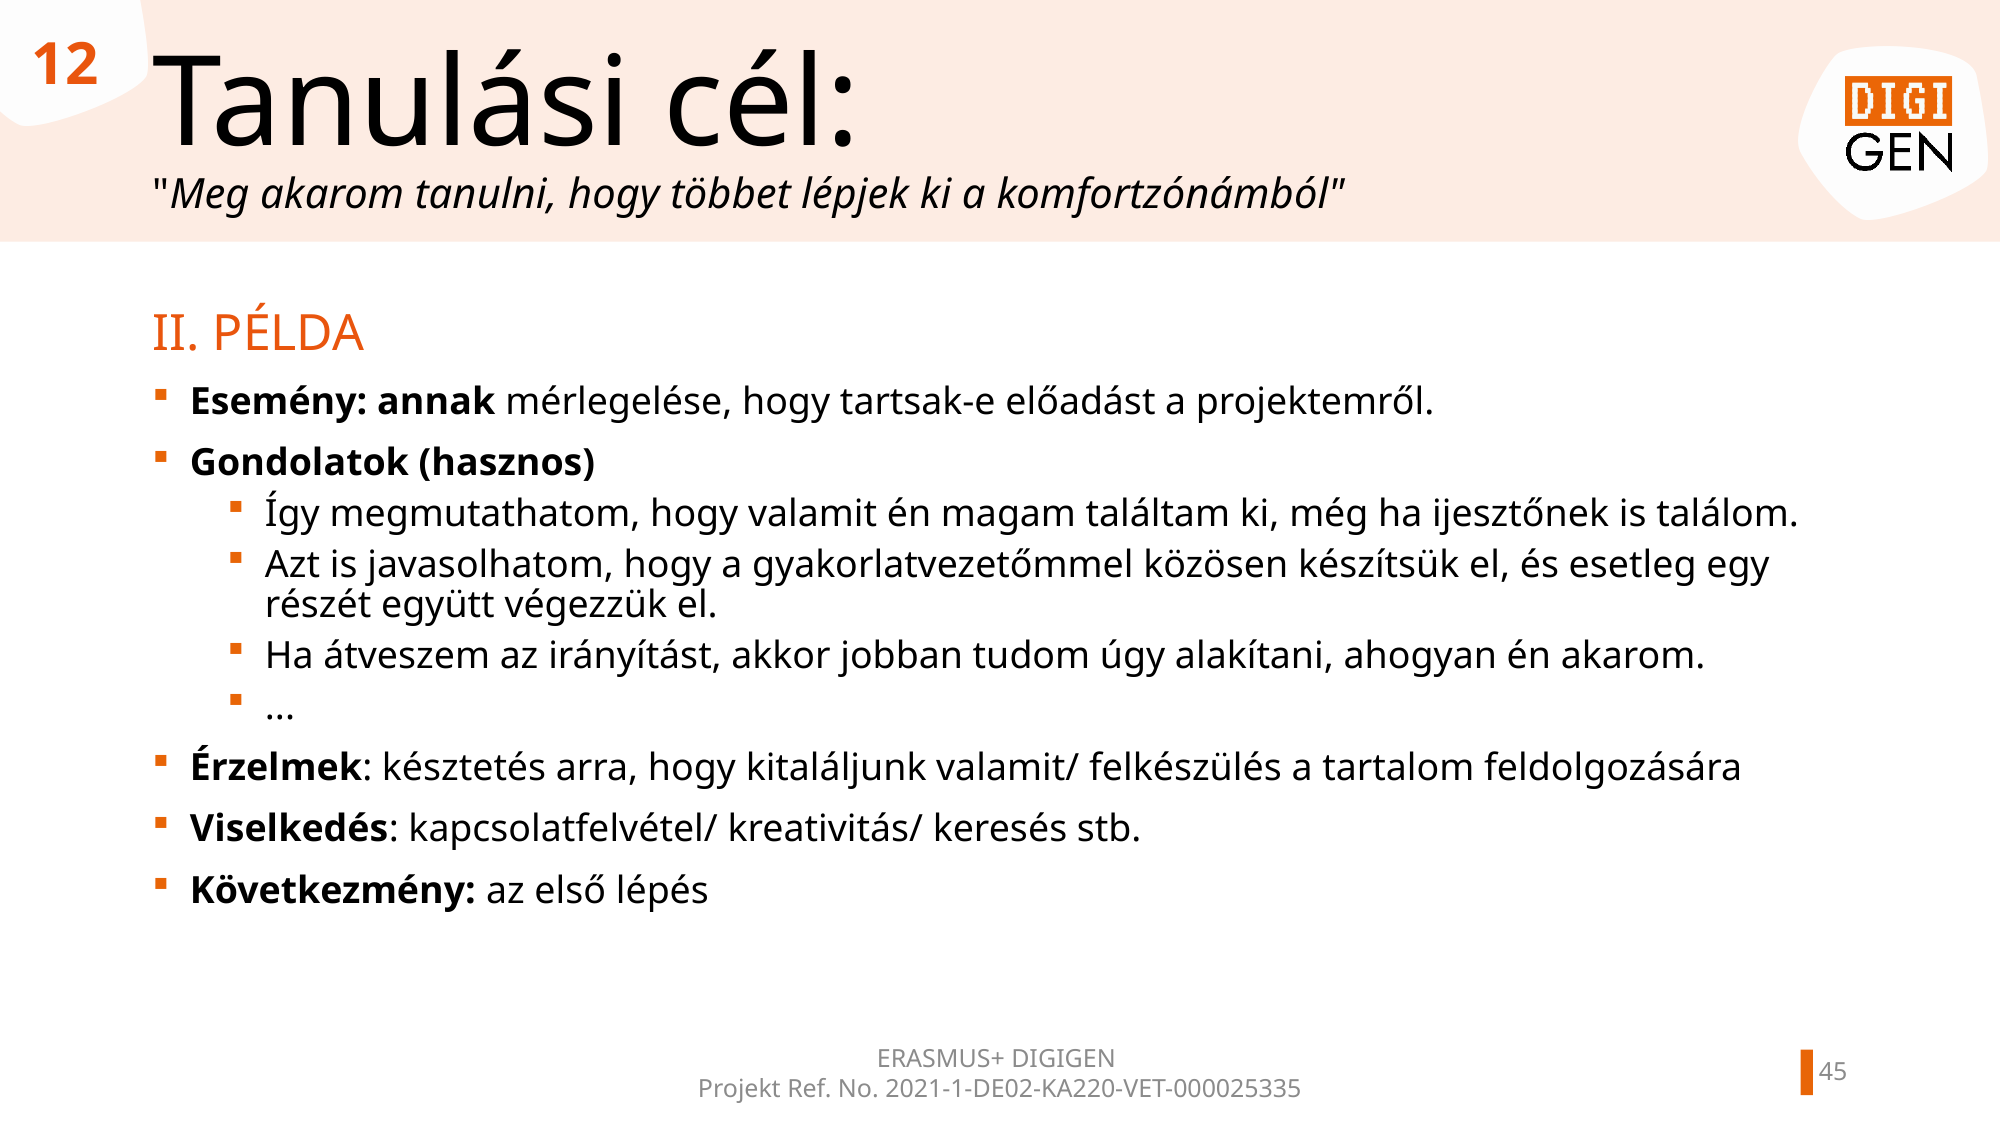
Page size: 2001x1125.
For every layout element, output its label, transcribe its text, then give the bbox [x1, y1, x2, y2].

picture [1798, 46, 1988, 220]
list II. PÉLDA Esemény: annak mérlegelése, hogy tartsak-e előadást a projektemről. Gondolatok (hasznos) Így megmutathatom, hogy valamit én magam találtam ki, még ha ijesztőnek is találom. Azt is javasolhatom, hogy a gyakorlatvezetőmmel közösen készítsük el, és esetleg egy részét együtt végezzük el. Ha átveszem az irányítást, akkor jobban tudom úgy alakítani, ahogyan én akarom. ... Érzelmek: késztetés arra, hogy kitaláljunk valamit/ felkészülés a tartalom feldolgozására Viselkedés: kapcsolatfelvétel/ kreativitás/ keresés stb. Következmény: az első lépés [137, 299, 1863, 1014]
title Tanulási cél: "Meg akarom tanulni, hogy többet lépjek ki a komfortzónámból" [137, 30, 1628, 221]
footer ERASMUS+ DIGIGEN Projekt Ref. No. 2021-1-DE02-KA220-VET-000025335 [662, 1042, 1338, 1103]
slide_number 44 [1764, 1042, 1863, 1103]
picture [0, 0, 148, 126]
